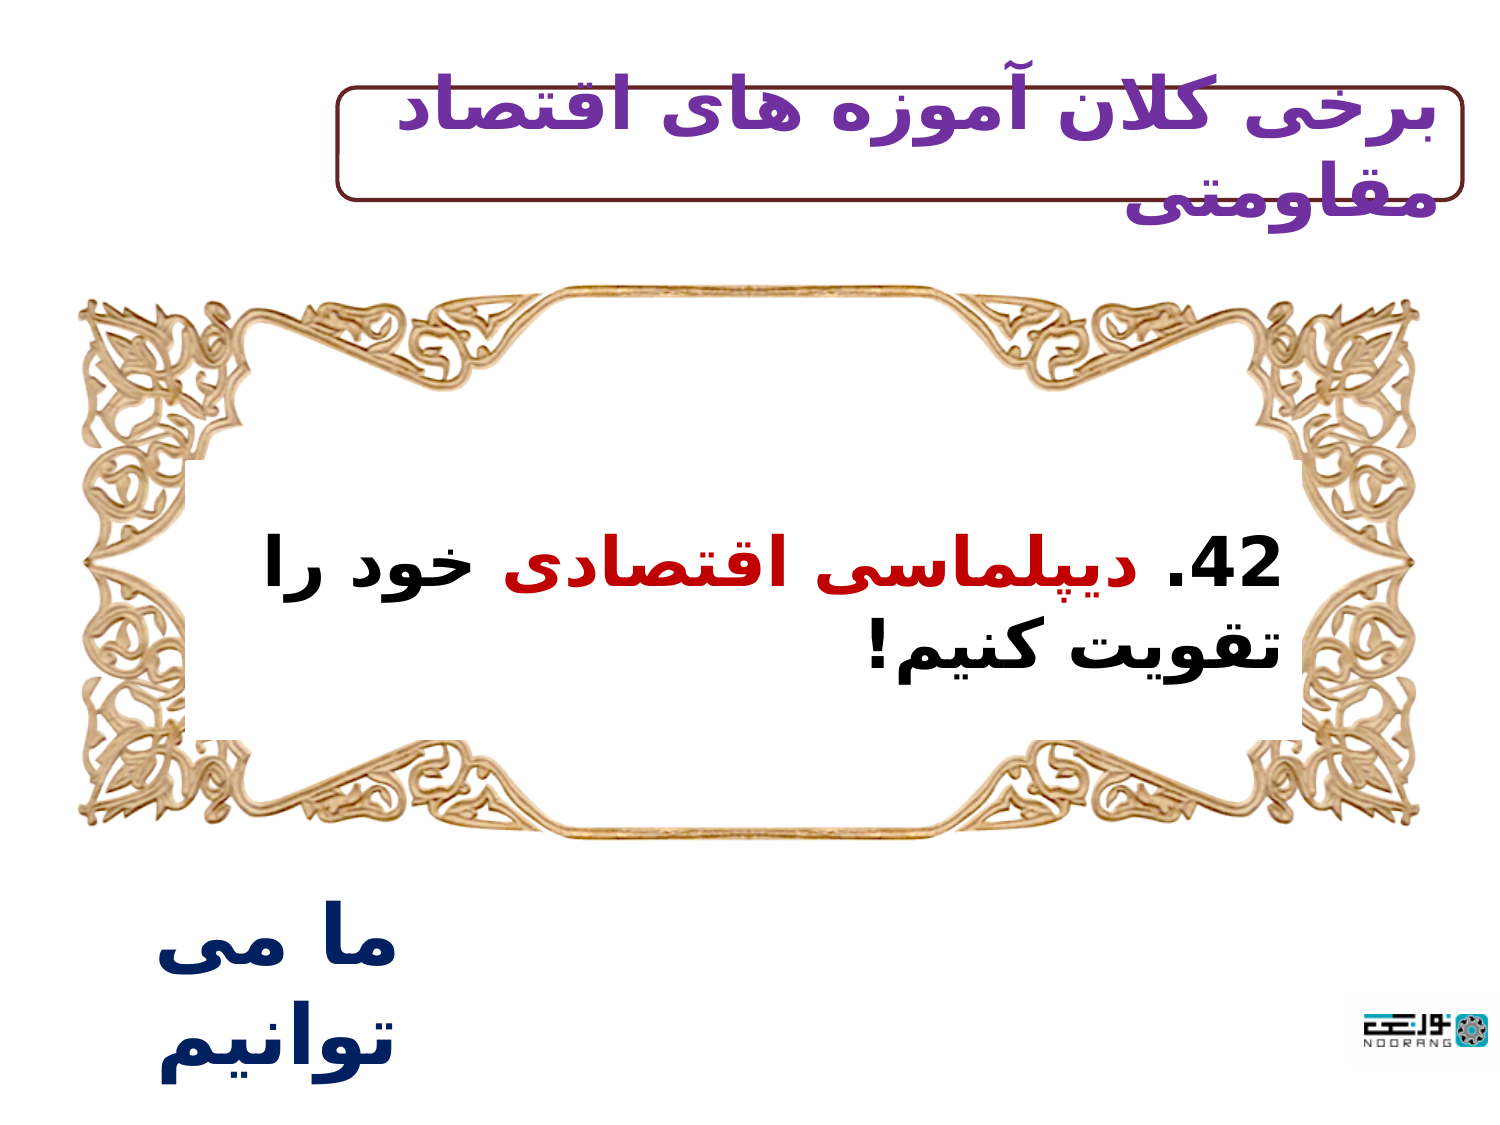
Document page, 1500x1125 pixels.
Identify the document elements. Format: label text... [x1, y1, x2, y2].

picture [1364, 1014, 1488, 1047]
text_box برخی کلان آموزه های اقتصاد مقاومتی [335, 85, 1465, 203]
text_box 42. دیپلماسی اقتصادی خود را تقویت کنیم! [185, 460, 1302, 740]
picture [49, 257, 1451, 868]
text_box ما می توانیم [29, 897, 528, 1065]
